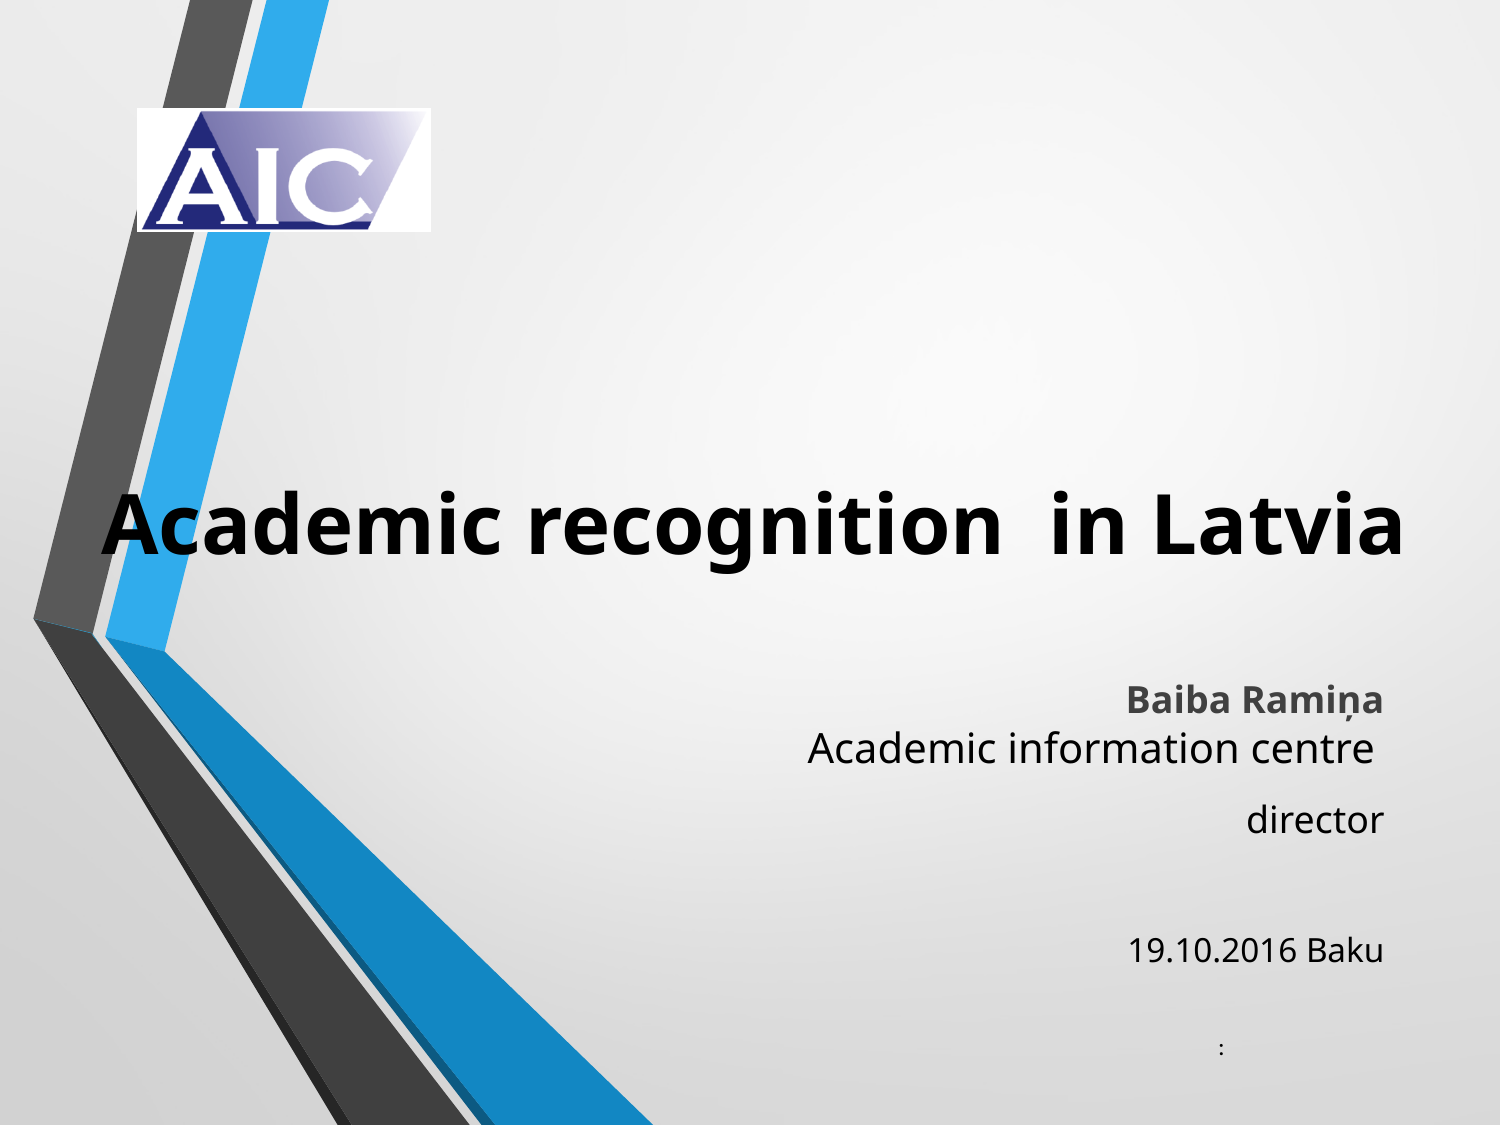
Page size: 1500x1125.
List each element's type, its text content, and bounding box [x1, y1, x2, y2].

text_box : [743, 1023, 1240, 1068]
title Academic recognition in Latvia [29, 338, 1424, 669]
picture [136, 108, 432, 232]
subtitle Baiba Ramiņa Academic information centre director 19.10.2016 Baku [76, 668, 1400, 1125]
